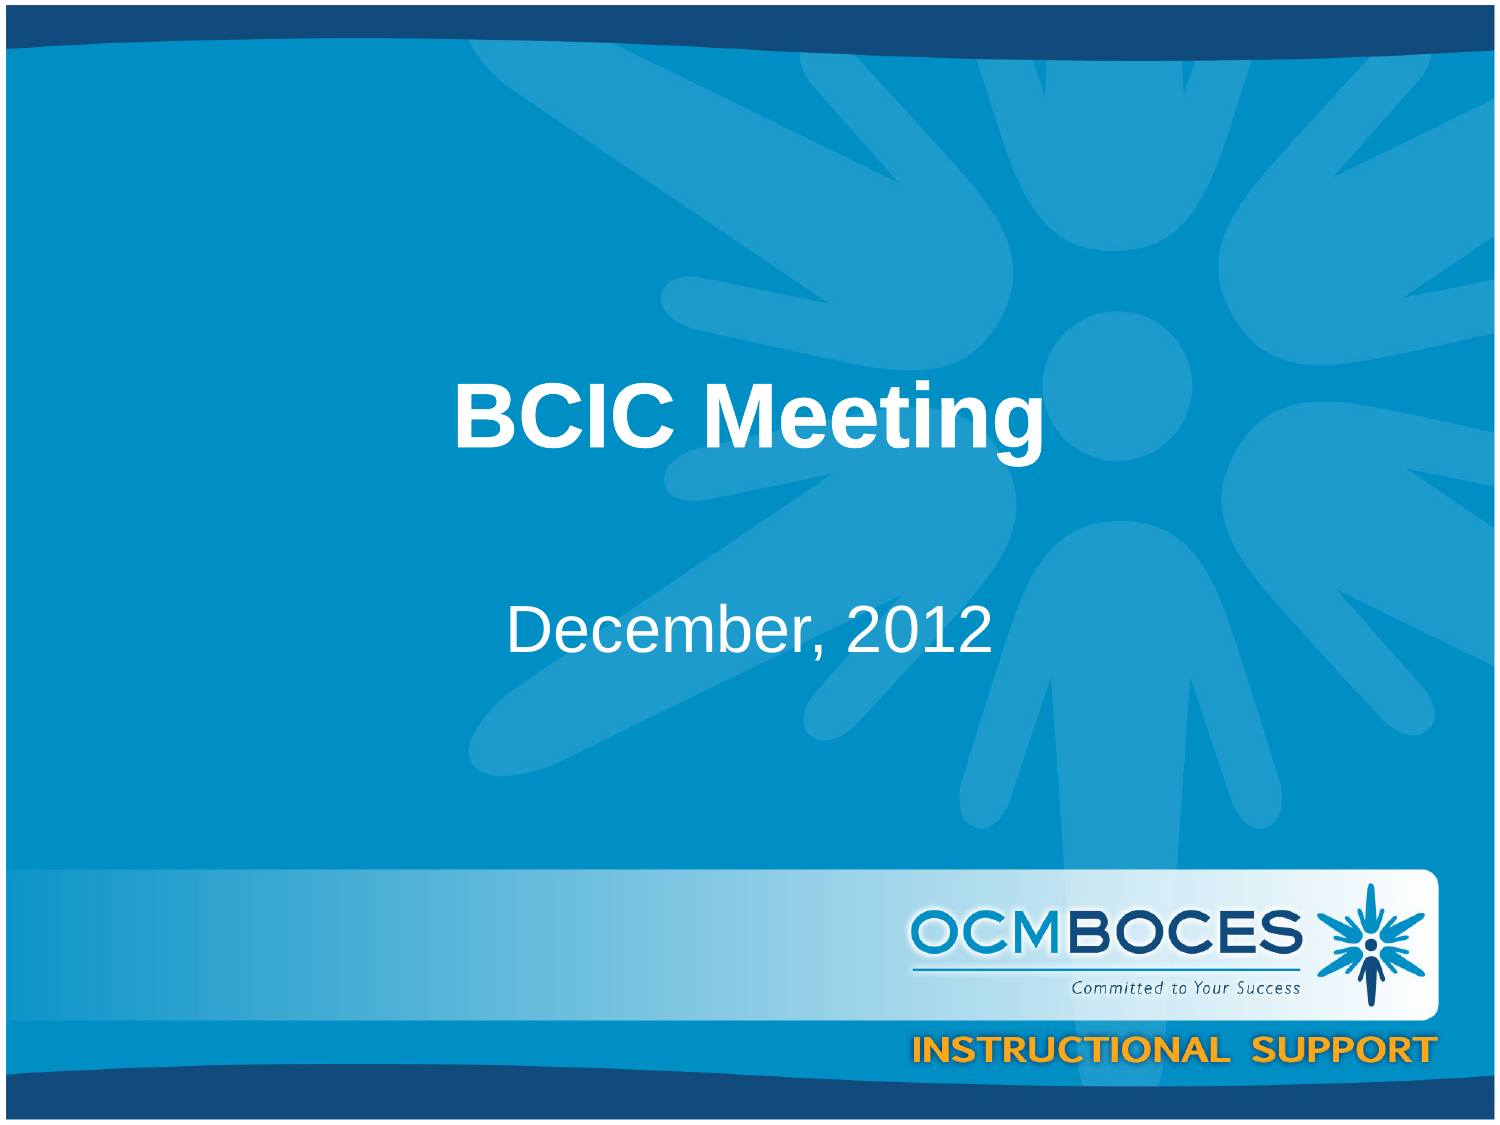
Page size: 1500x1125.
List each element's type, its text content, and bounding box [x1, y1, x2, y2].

subtitle December, 2012 [225, 577, 1275, 866]
picture [0, 0, 1500, 1125]
title BCIC Meeting [112, 289, 1388, 532]
